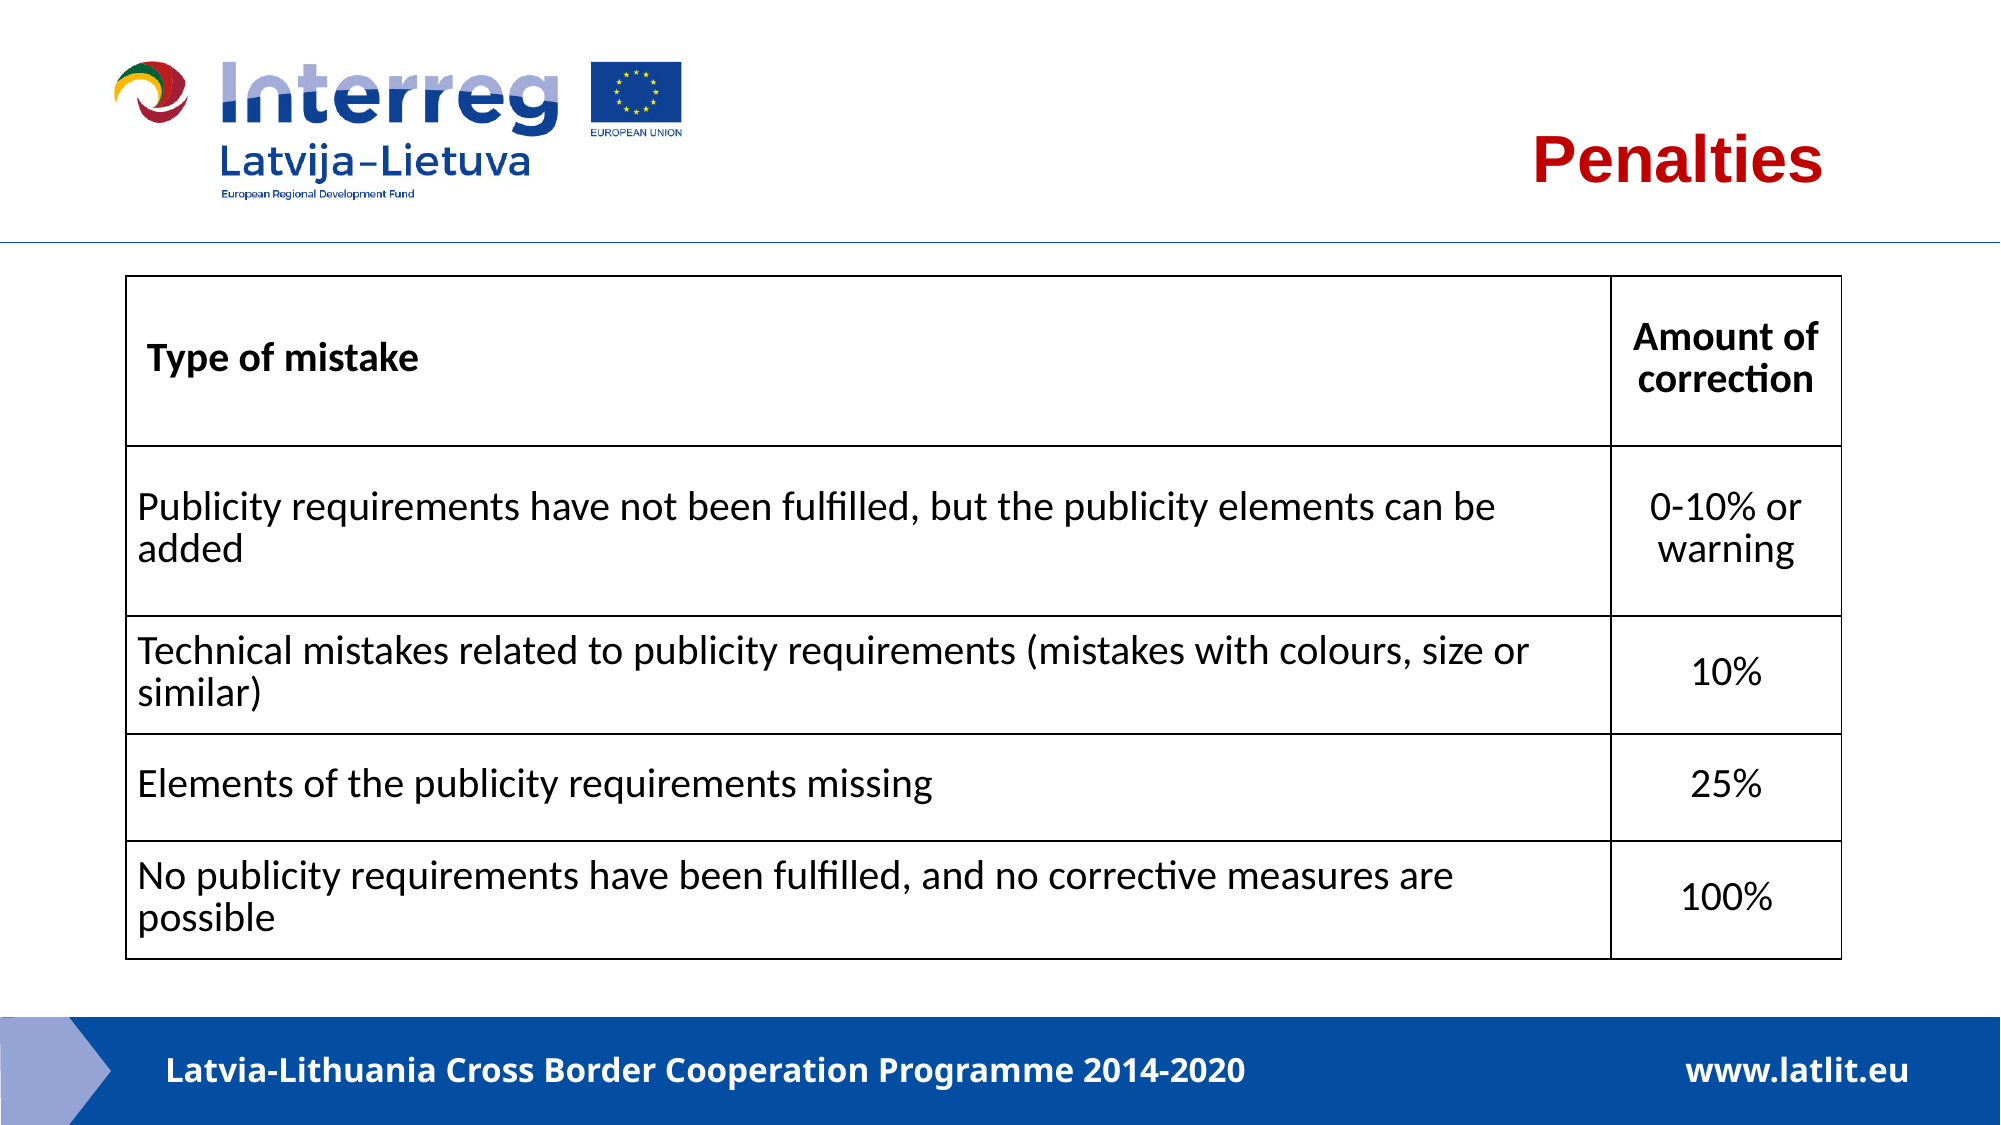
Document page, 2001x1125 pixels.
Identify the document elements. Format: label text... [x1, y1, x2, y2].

table_cell 100% [1612, 842, 1841, 958]
picture [69, 16, 726, 231]
table_cell Technical mistakes related to publicity requirements (mistakes with colours, size or similar) [127, 617, 1610, 733]
table_header Amount of correction [1612, 277, 1841, 445]
table_header Type of mistake [127, 277, 1610, 445]
table_cell 10% [1612, 617, 1841, 733]
table_cell Publicity requirements have not been fulfilled, but the publicity elements can be added [127, 447, 1610, 615]
table_cell 25% [1612, 735, 1841, 840]
table_cell Elements of the publicity requirements missing [127, 735, 1610, 840]
table_cell No publicity requirements have been fulfilled, and no corrective measures are possible [127, 842, 1610, 958]
table_cell 0-10% or warning [1612, 447, 1841, 615]
text_box Penalties [1517, 108, 1840, 204]
